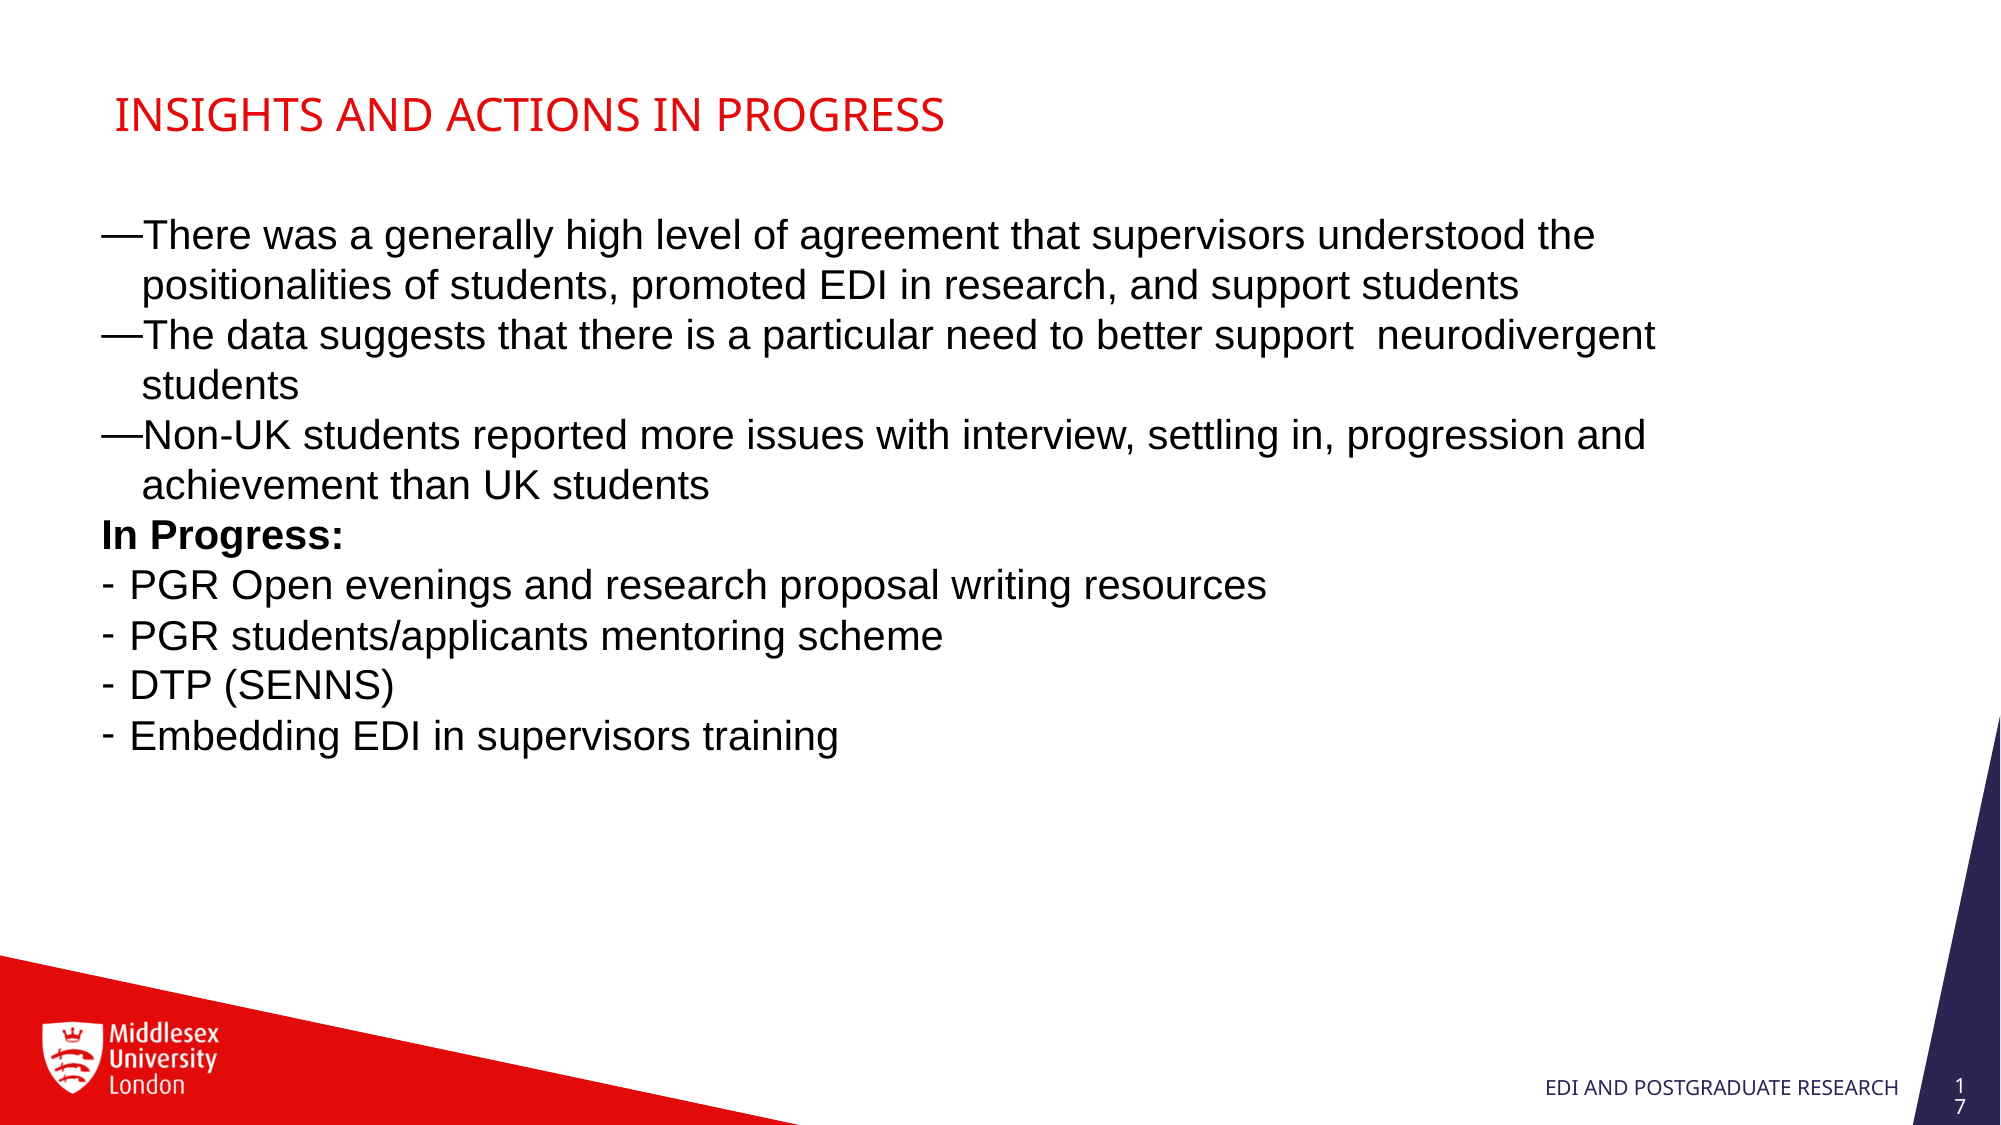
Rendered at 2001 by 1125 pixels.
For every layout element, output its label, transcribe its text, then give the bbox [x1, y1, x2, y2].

picture [32, 1014, 223, 1101]
list EDI and POSTGRADUATE RESEARCH [1259, 1066, 1908, 1109]
title INSIGHTS AND ACTIONS IN PROGRESS [114, 71, 1782, 143]
list There was a generally high level of agreement that supervisors understood the positionalities of students, promoted EDI in research, and support students The data suggests that there is a particular need to better support neurodivergent students Non-UK students reported more issues with interview, settling in, progression and achievement than UK students In Progress: PGR Open evenings and research proposal writing resources PGR students/applicants mentoring scheme DTP (SENNS) Embedding EDI in supervisors training [100, 207, 1769, 605]
slide_number 17 [1946, 1064, 1979, 1110]
